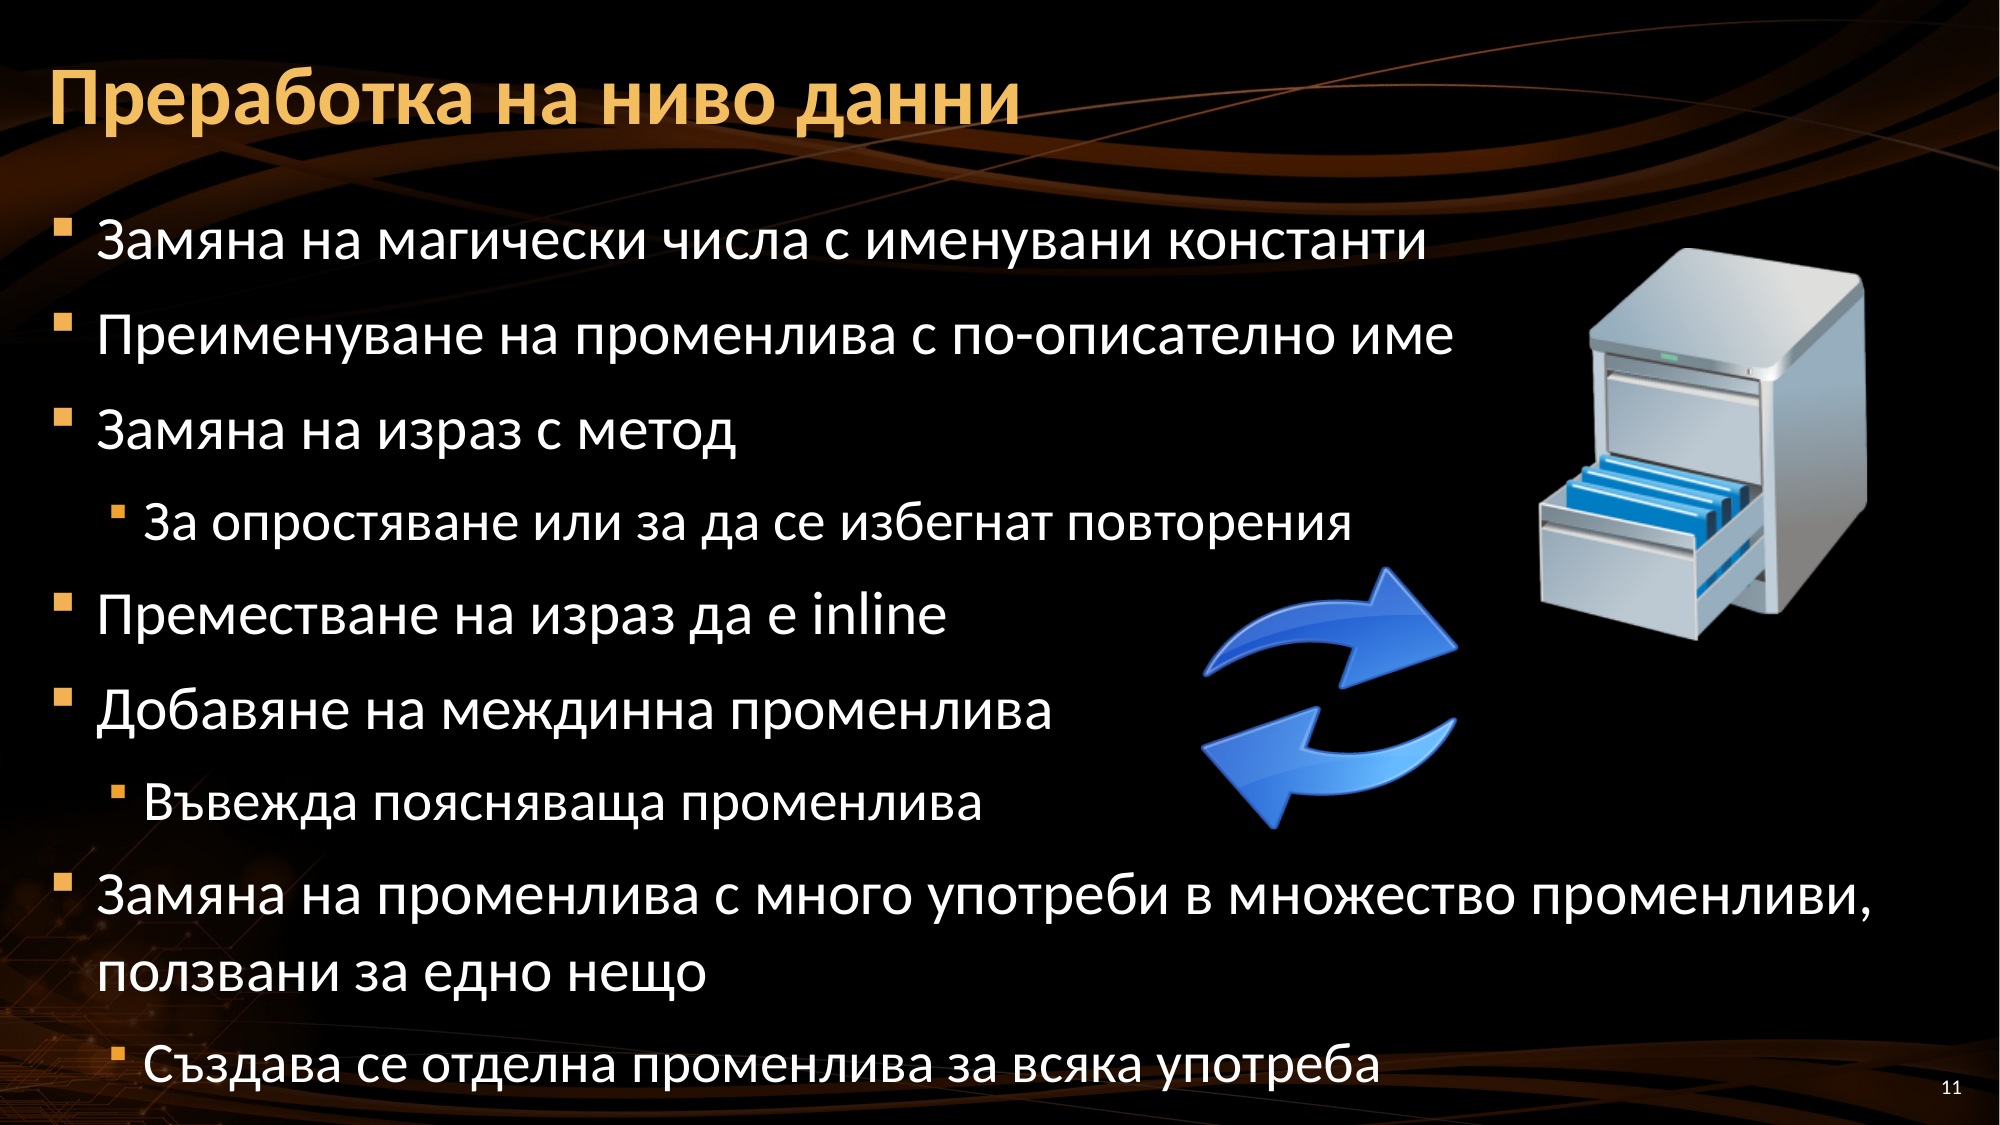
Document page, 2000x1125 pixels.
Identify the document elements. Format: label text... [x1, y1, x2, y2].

list Замяна на магически числа с именувани константи Преименуване на променлива с по-описателно име Замяна на израз с метод За опростяване или за да се избегнат повторения Преместване на израз да е inline Добавяне на междинна променлива Въвежда поясняваща променлива Замяна на променлива с много употреби в множество променливи, ползвани за едно нещо Създава се отделна променлива за всяка употреба [31, 189, 1968, 1103]
picture [0, 0, 2000, 1125]
title Преработка на ниво данни [30, 6, 1968, 189]
slide_number 11 [1897, 1070, 1968, 1103]
